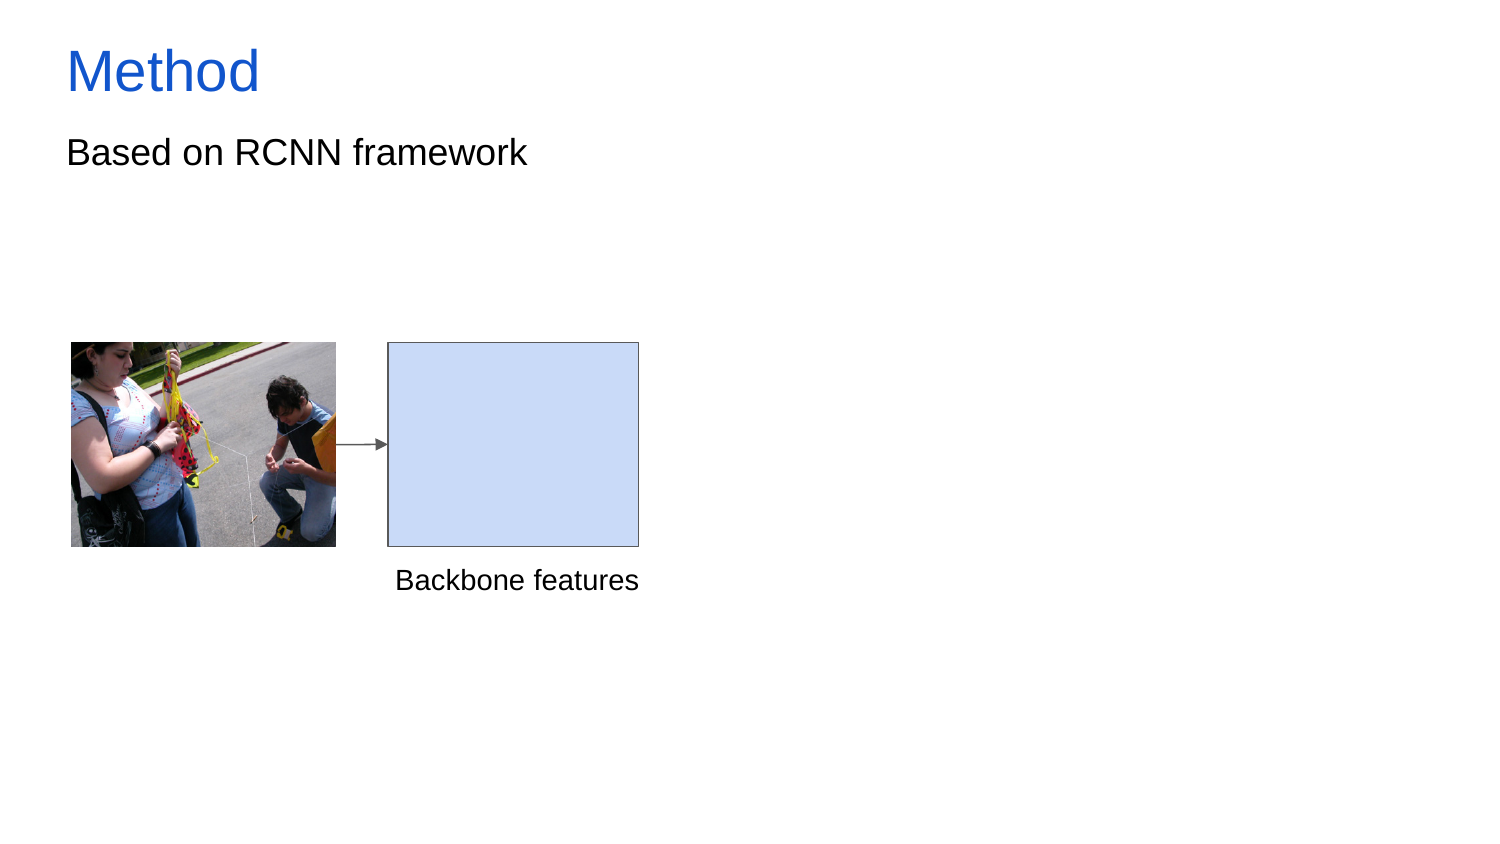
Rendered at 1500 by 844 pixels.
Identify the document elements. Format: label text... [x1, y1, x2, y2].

list Based on RCNN framework [51, 112, 1449, 237]
picture [71, 342, 336, 547]
text_box [387, 342, 639, 546]
text_box Backbone features [380, 546, 669, 592]
title Method [51, 17, 1449, 112]
